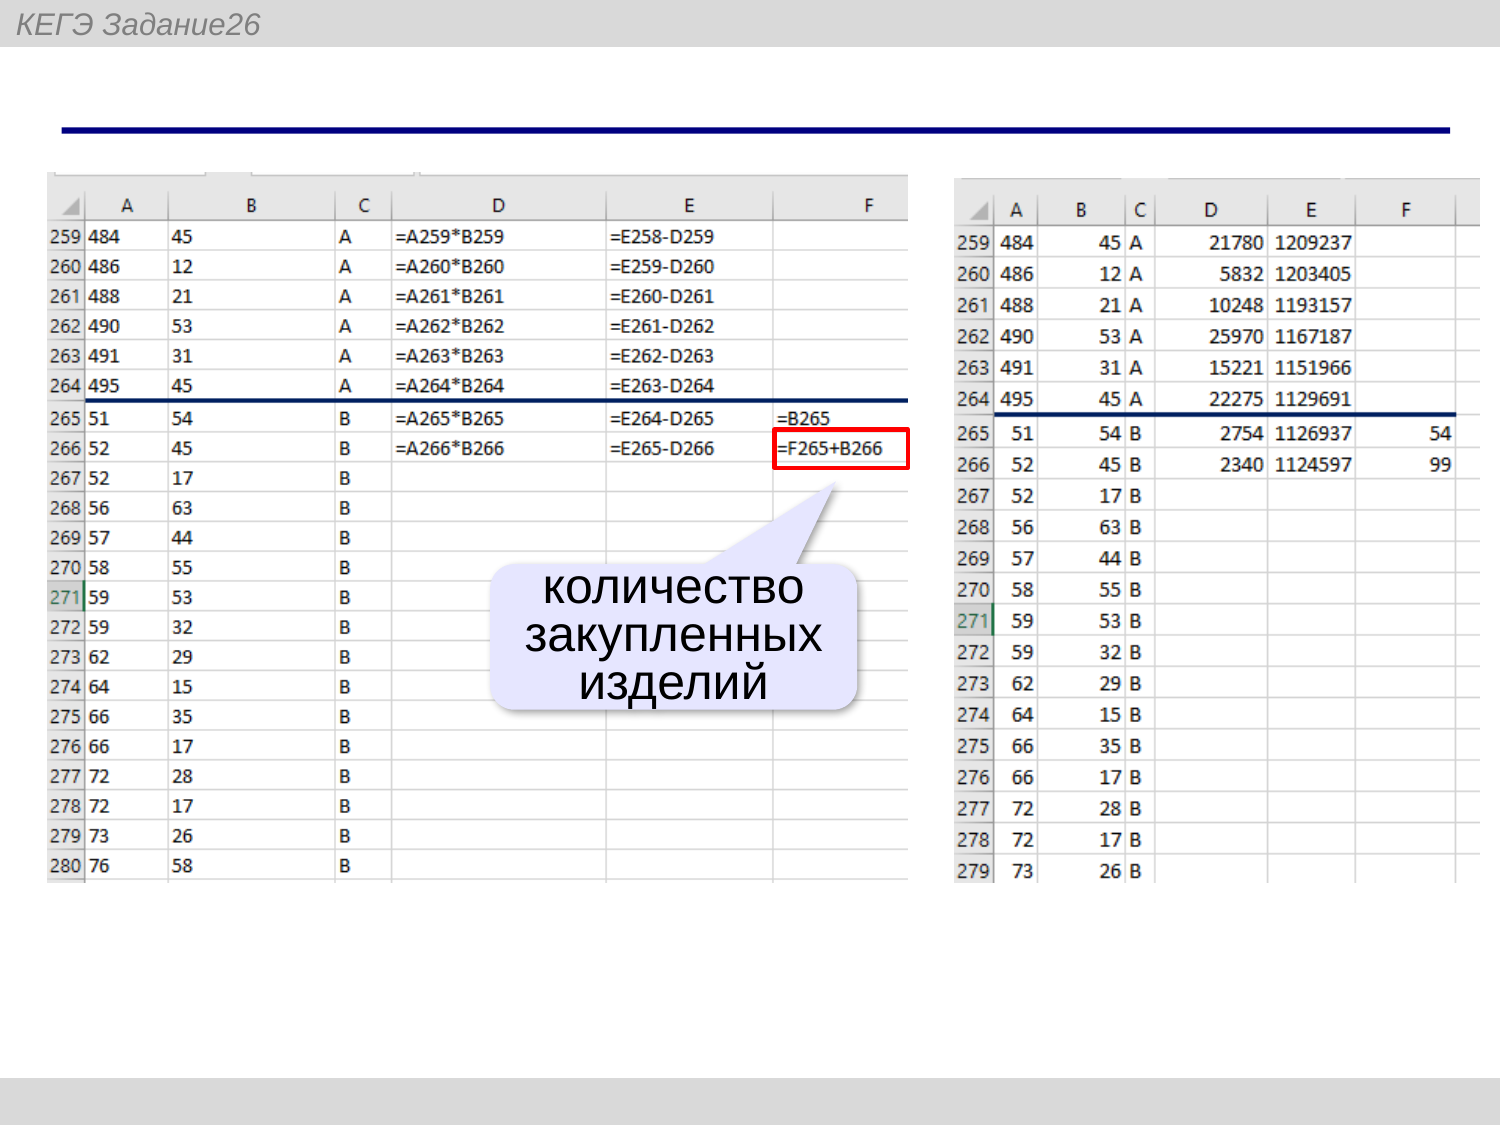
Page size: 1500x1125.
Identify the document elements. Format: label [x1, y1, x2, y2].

picture [954, 177, 1480, 884]
picture [47, 172, 909, 884]
